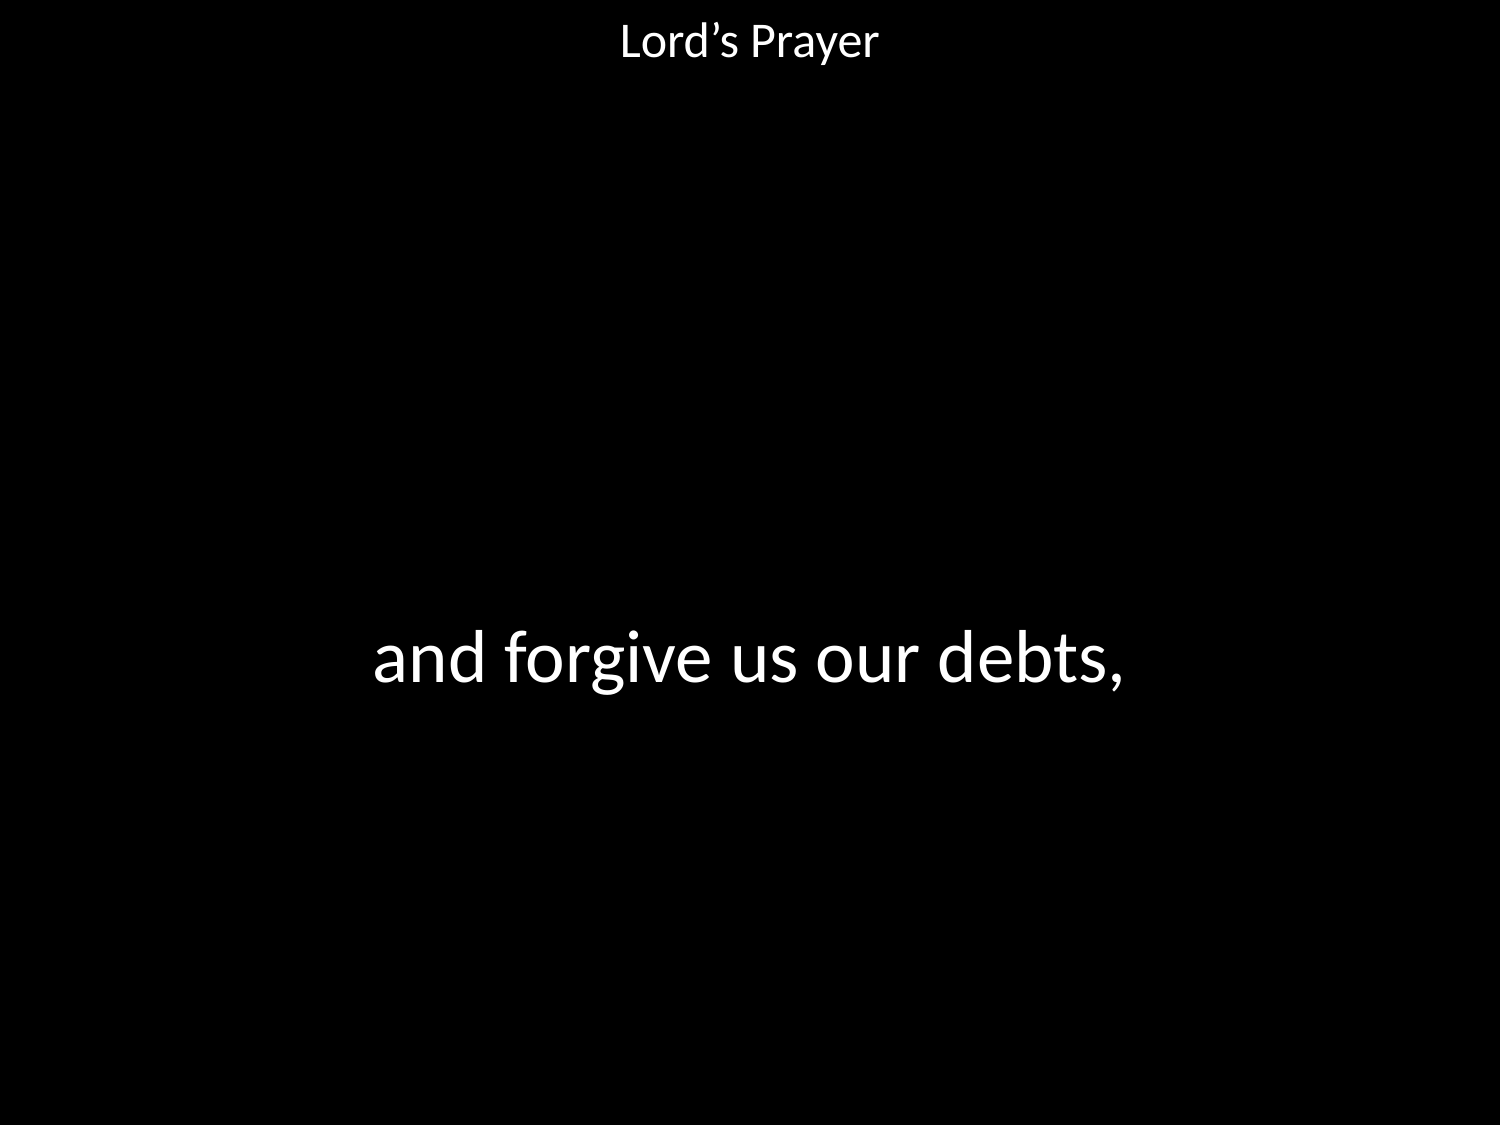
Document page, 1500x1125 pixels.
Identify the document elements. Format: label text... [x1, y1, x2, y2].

list Lord’s Prayer [0, 0, 1500, 75]
list and forgive us our debts, [0, 149, 1500, 1110]
